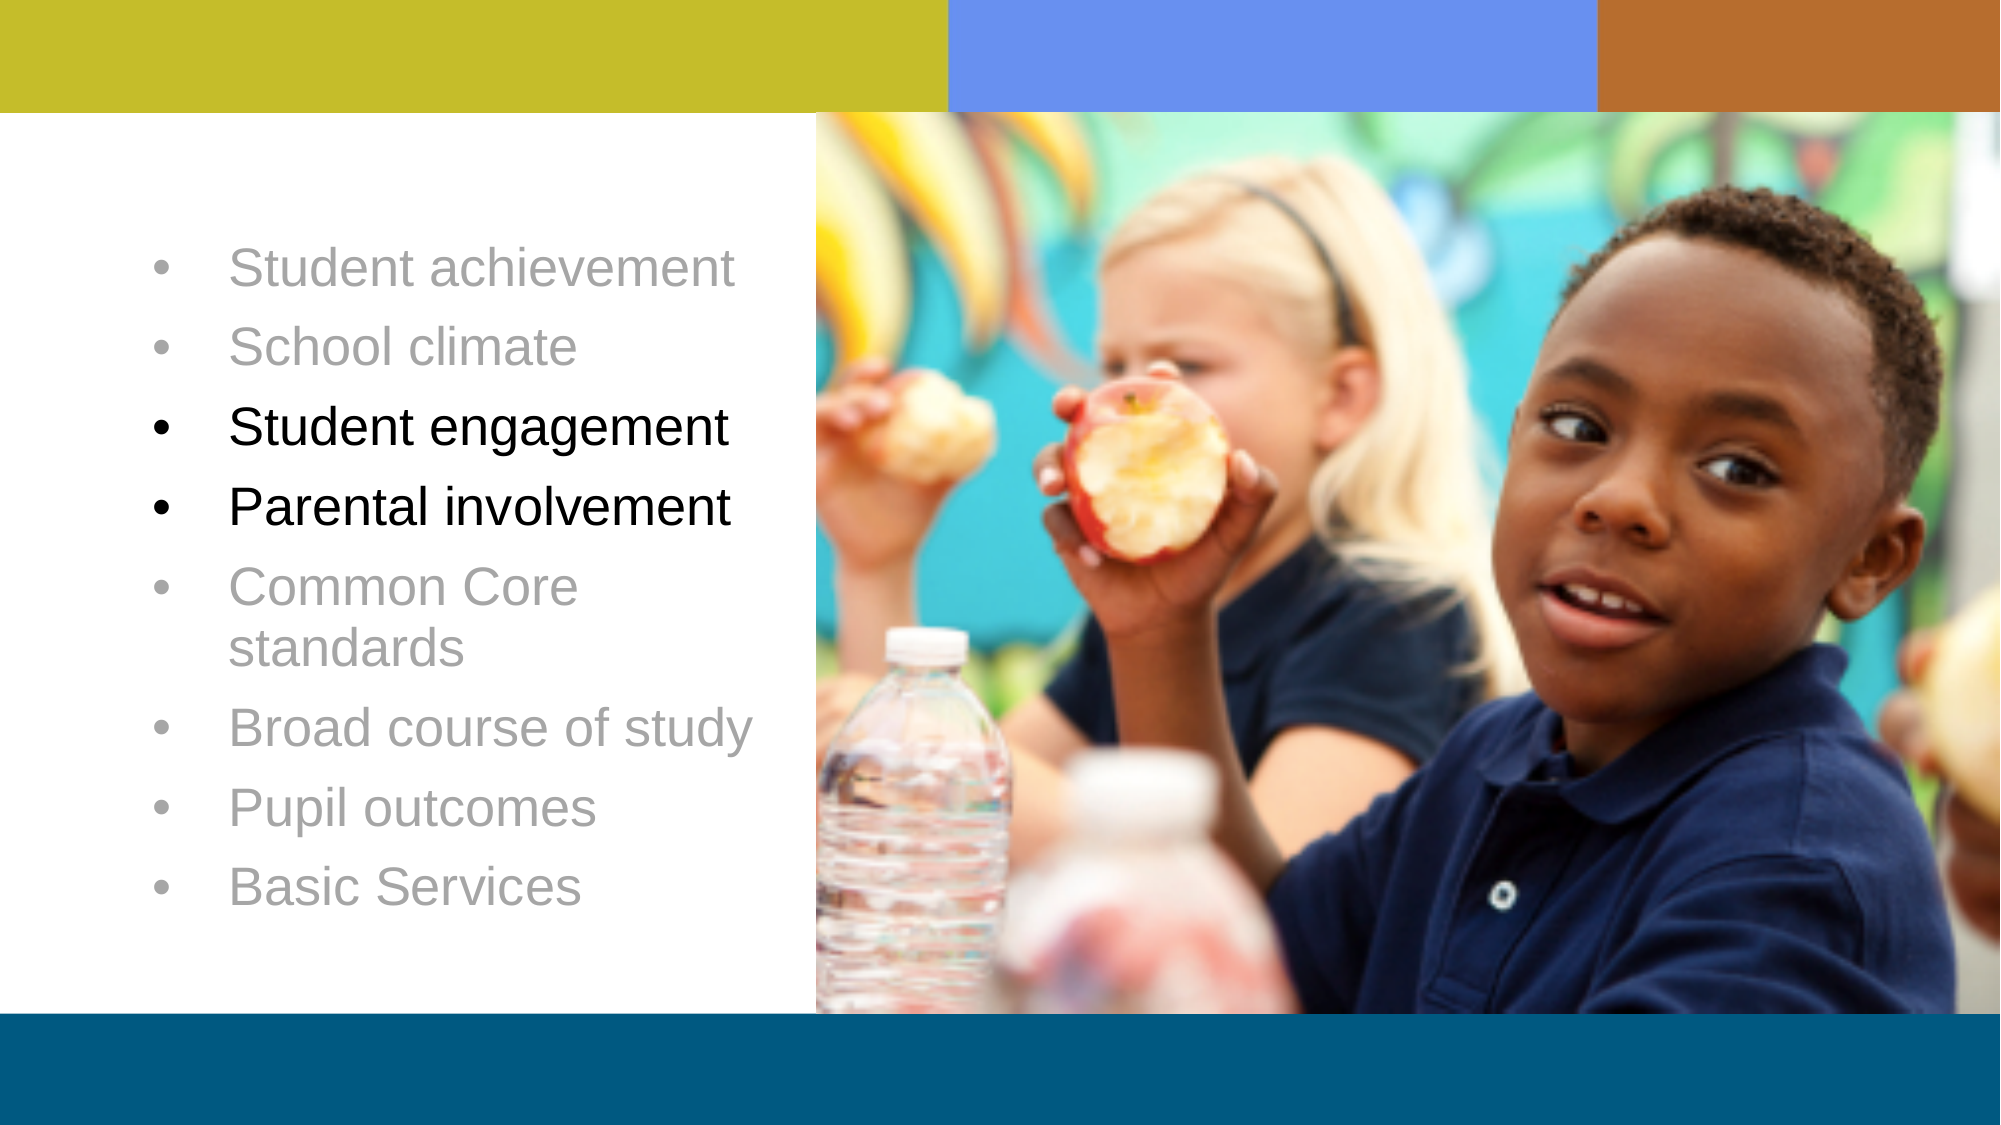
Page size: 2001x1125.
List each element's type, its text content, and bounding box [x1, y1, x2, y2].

list Student achievement School climate Student engagement Parental involvement Common Core standards Broad course of study Pupil outcomes Basic Services [137, 164, 783, 991]
picture [0, 0, 2000, 1013]
